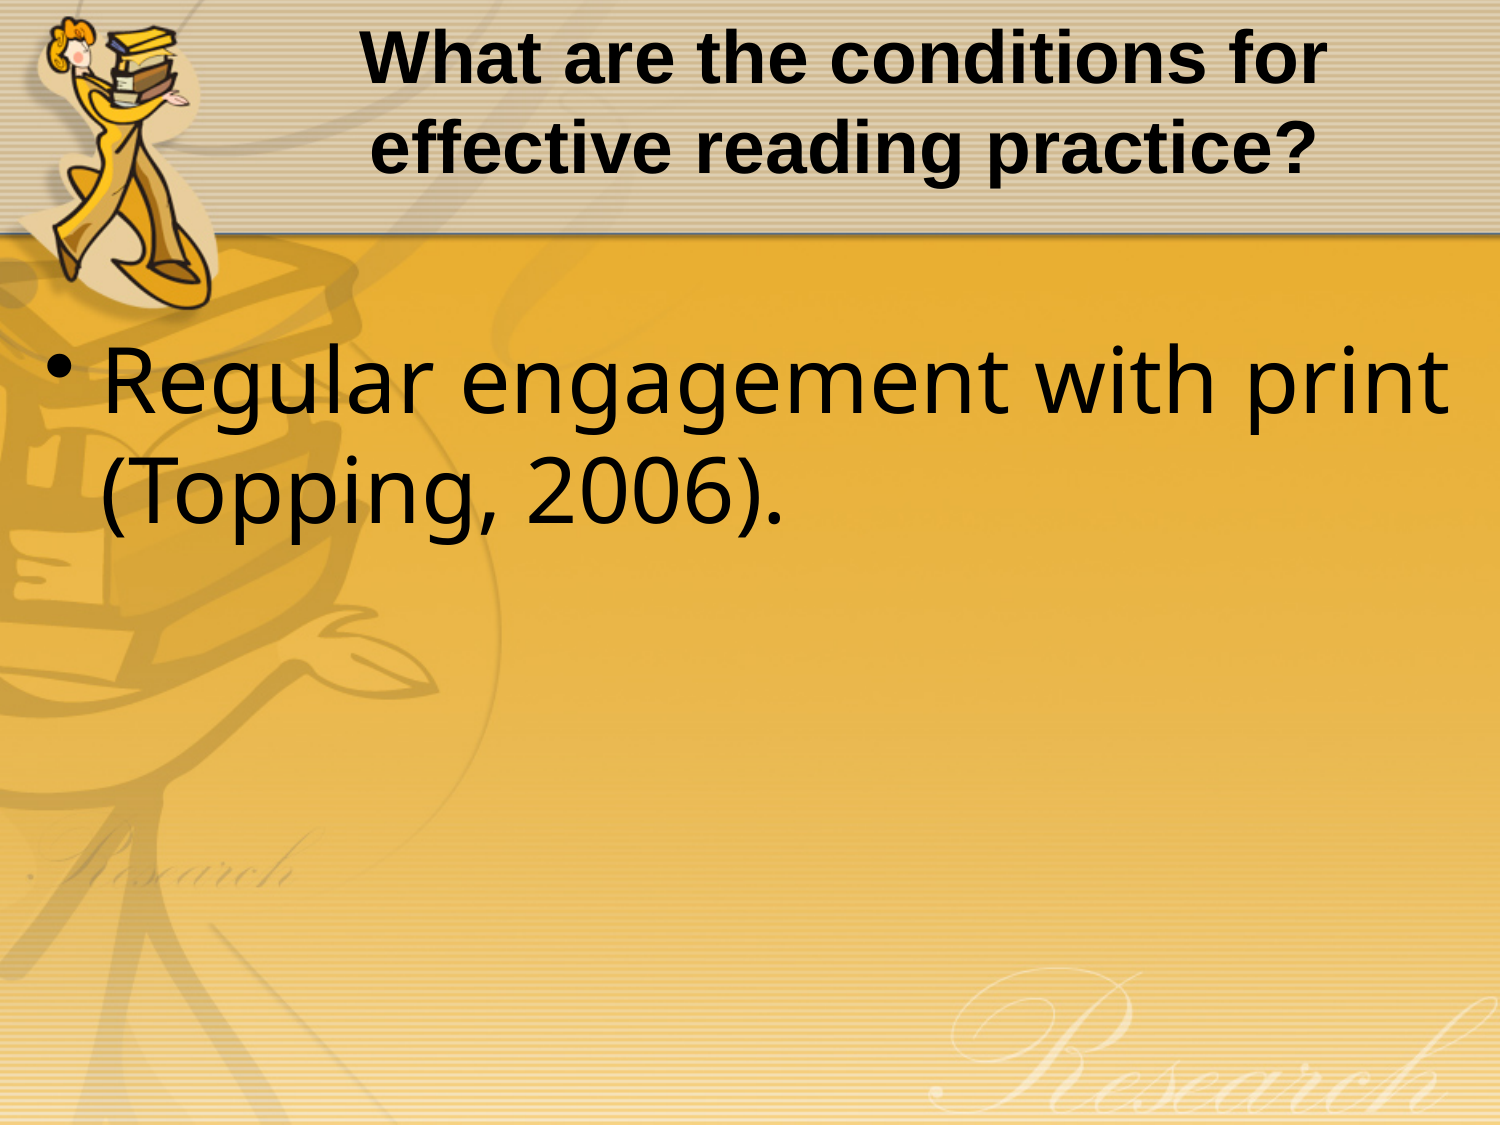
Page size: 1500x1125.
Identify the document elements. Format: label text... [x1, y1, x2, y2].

picture [0, 0, 1500, 1125]
title What are the conditions for effective reading practice? [218, 42, 1471, 197]
list Regular engagement with print (Topping, 2006). [29, 314, 1471, 1095]
